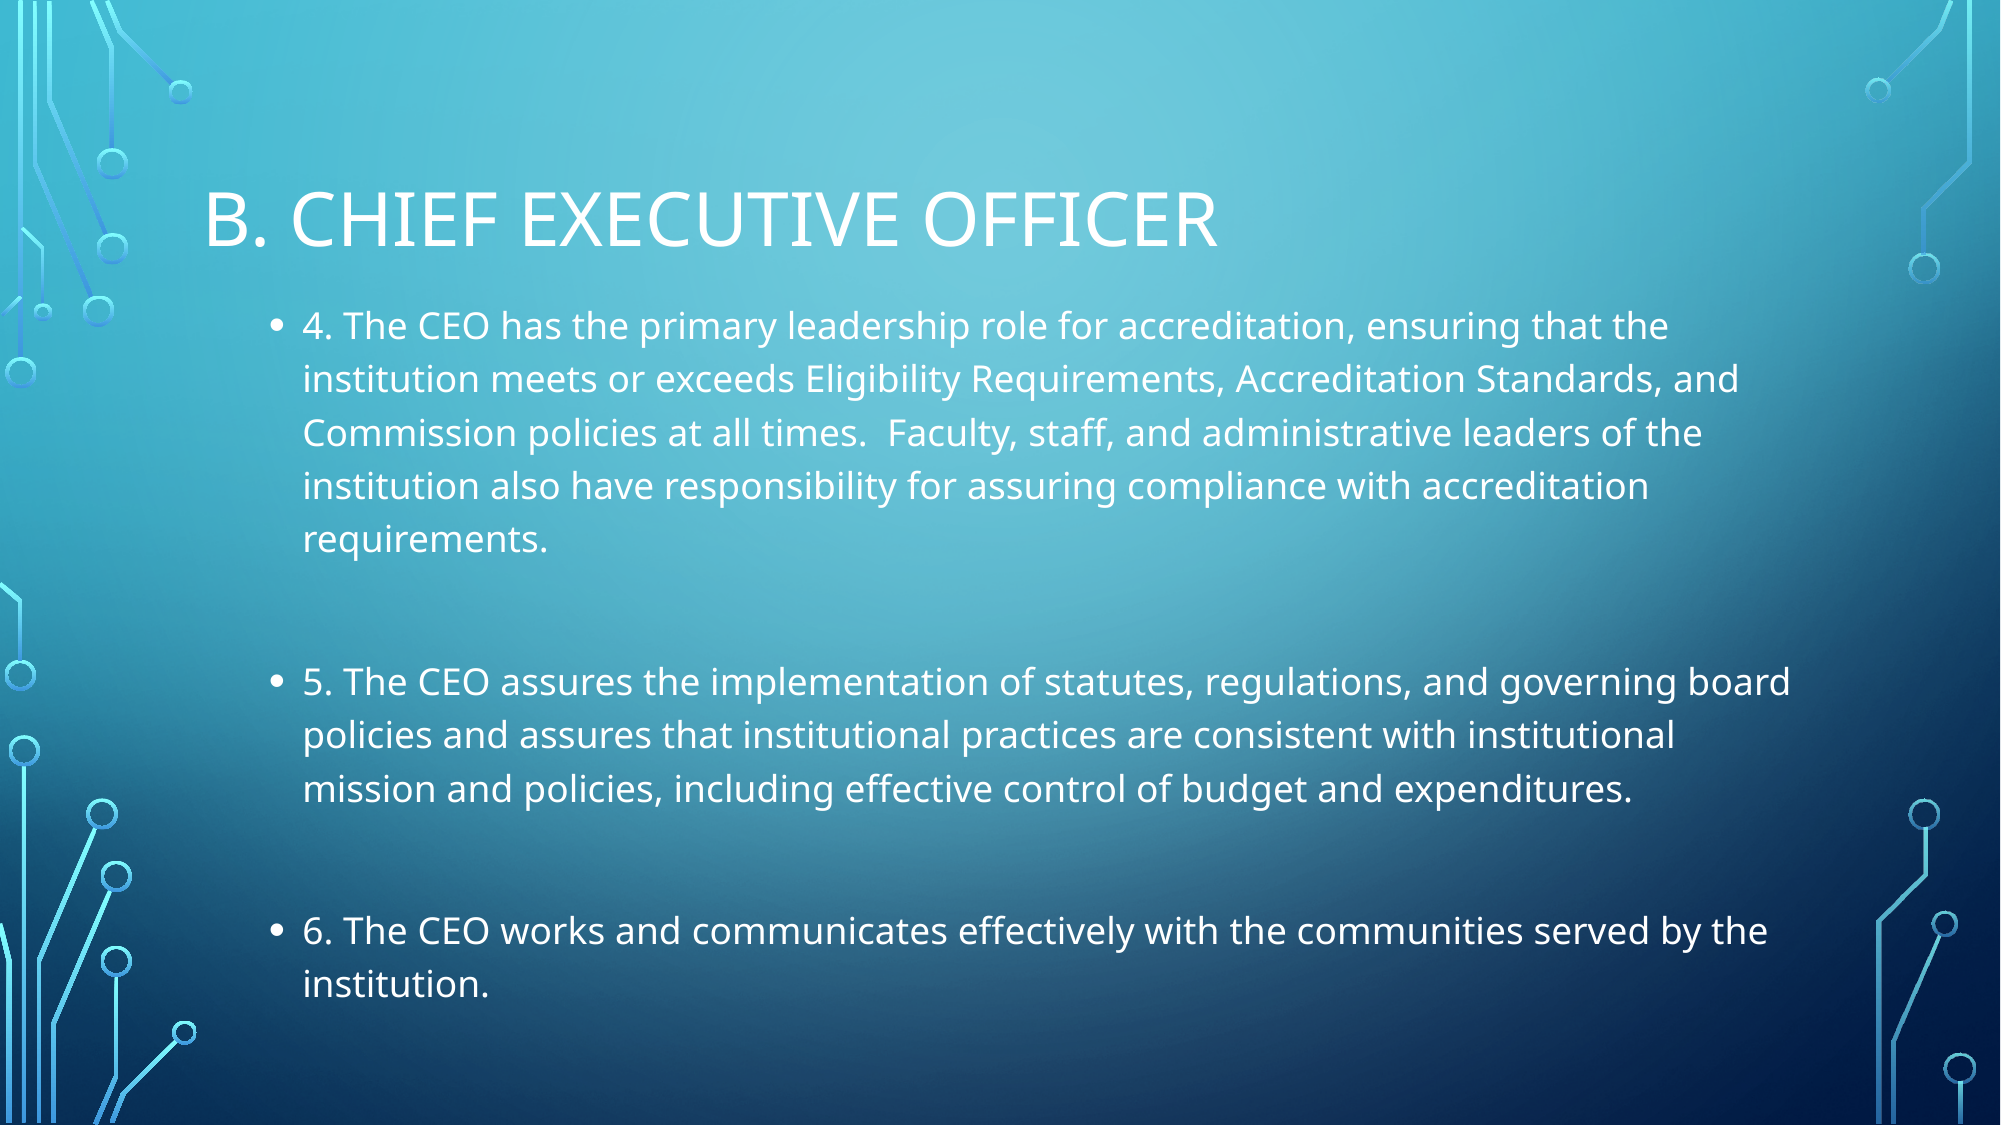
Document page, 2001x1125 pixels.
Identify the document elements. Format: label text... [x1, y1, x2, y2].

list 4. The CEO has the primary leadership role for accreditation, ensuring that the institution meets or exceeds Eligibility Requirements, Accreditation Standards, and Commission policies at all times. Faculty, staff, and administrative leaders of the institution also have responsibility for assuring compliance with accreditation requirements. 5. The CEO assures the implementation of statutes, regulations, and governing board policies and assures that institutional practices are consistent with institutional mission and policies, including effective control of budget and expenditures. 6. The CEO works and communicates effectively with the communities served by the institution. [187, 285, 1813, 1057]
title B. Chief executive officer [187, 101, 1813, 285]
